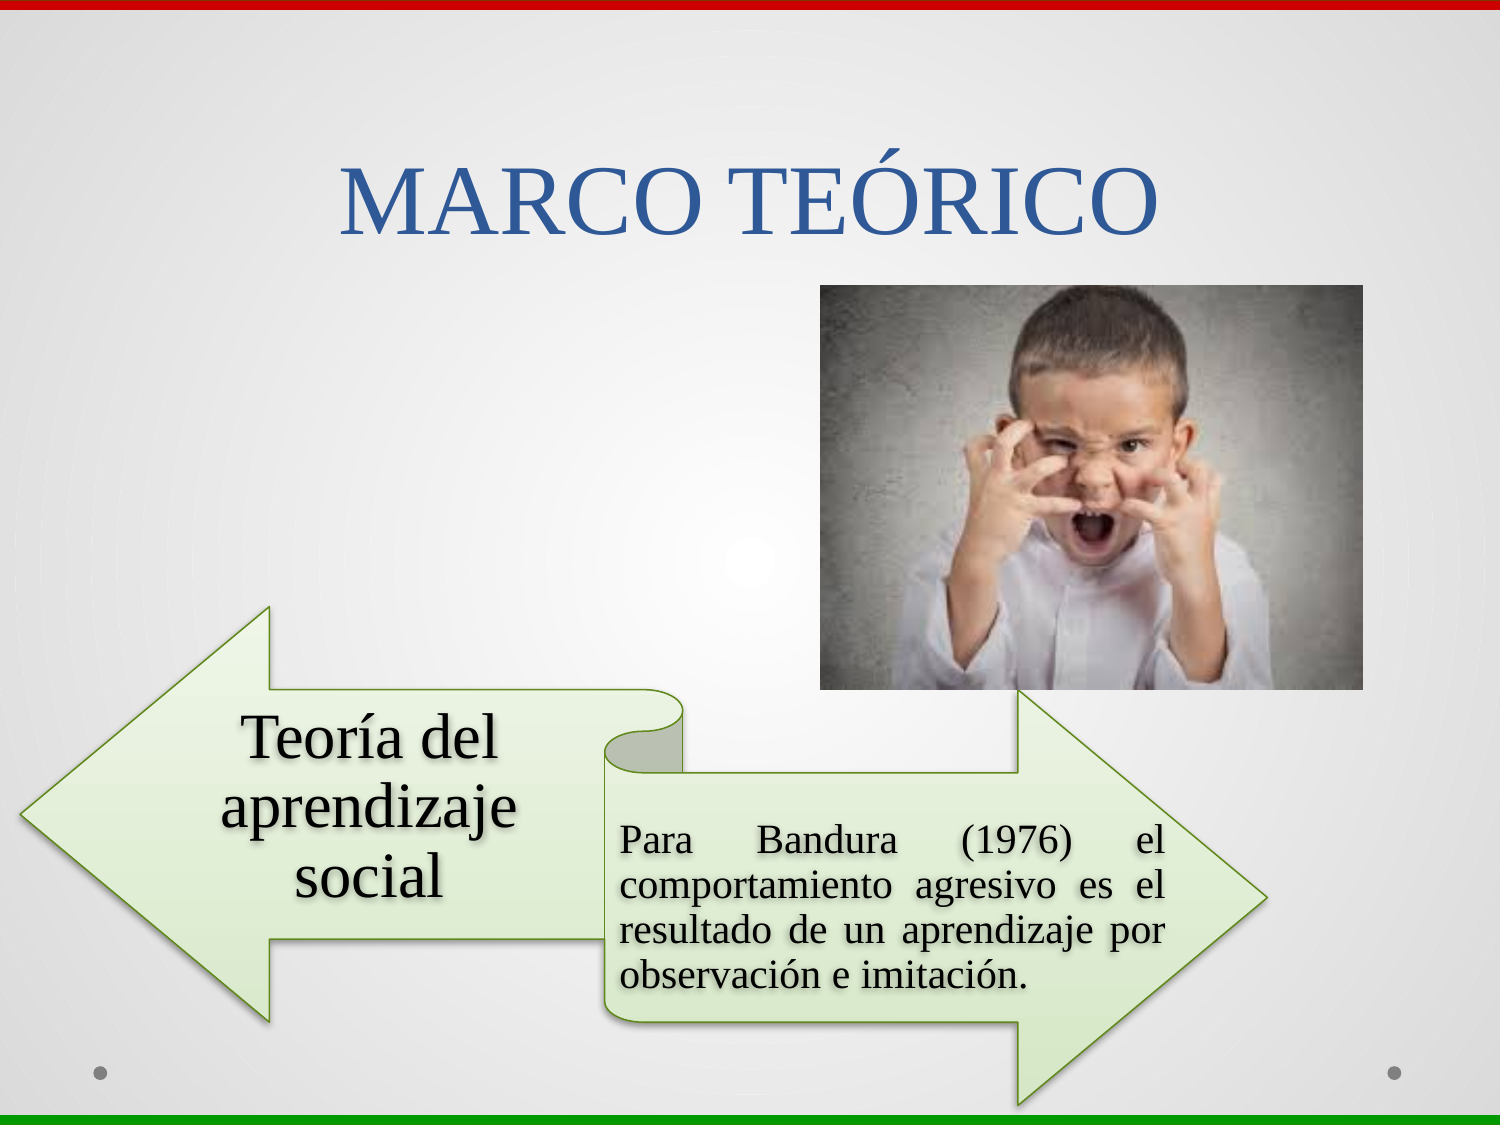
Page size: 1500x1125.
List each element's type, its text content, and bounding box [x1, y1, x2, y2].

picture [0, 0, 1500, 10]
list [19, 409, 1268, 1106]
title MARCO TEÓRICO [75, 19, 1425, 263]
picture [0, 1115, 1500, 1125]
picture [820, 284, 1363, 690]
